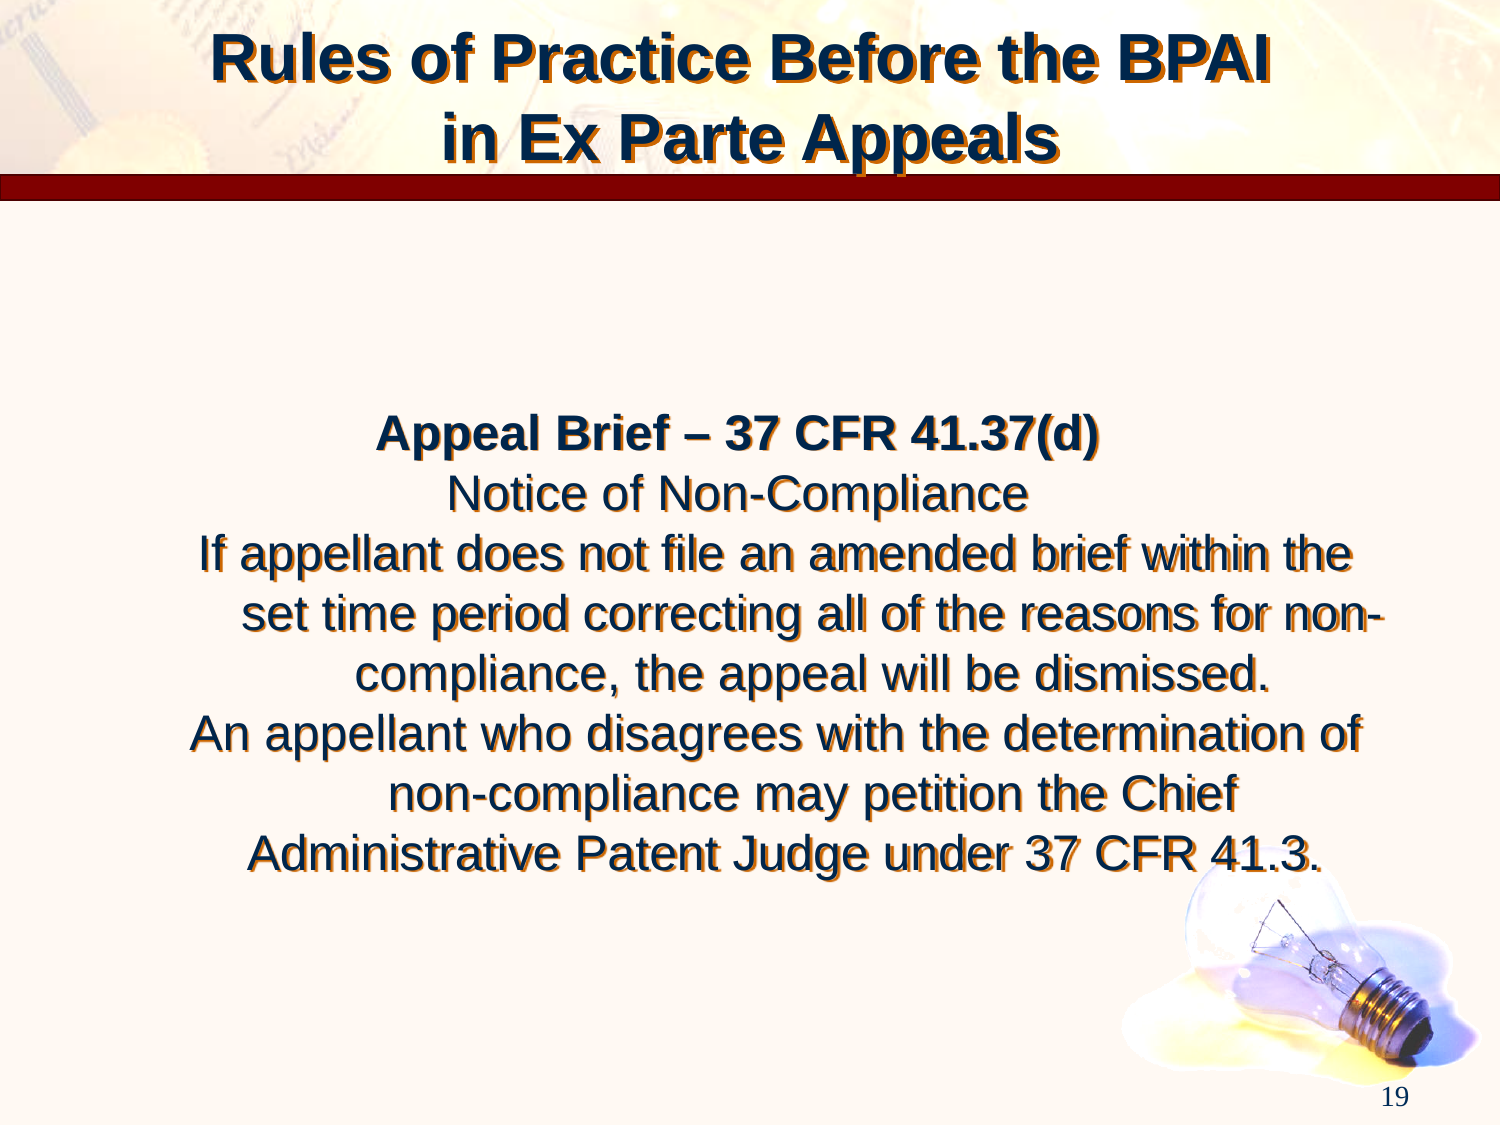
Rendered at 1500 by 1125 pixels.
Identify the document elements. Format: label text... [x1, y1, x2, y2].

list Appeal Brief – 37 CFR 41.37(d) Notice of Non-Compliance If appellant does not file an amended brief within the set time period correcting all of the reasons for non-compliance, the appeal will be dismissed. An appellant who disagrees with the determination of non-compliance may petition the Chief Administrative Patent Judge under 37 CFR 41.3. [74, 237, 1401, 1043]
title Rules of Practice Before the BPAI in Ex Parte Appeals [49, 37, 1451, 151]
text_box 27 [1074, 800, 1488, 1125]
slide_number 19 [1074, 1069, 1426, 1111]
